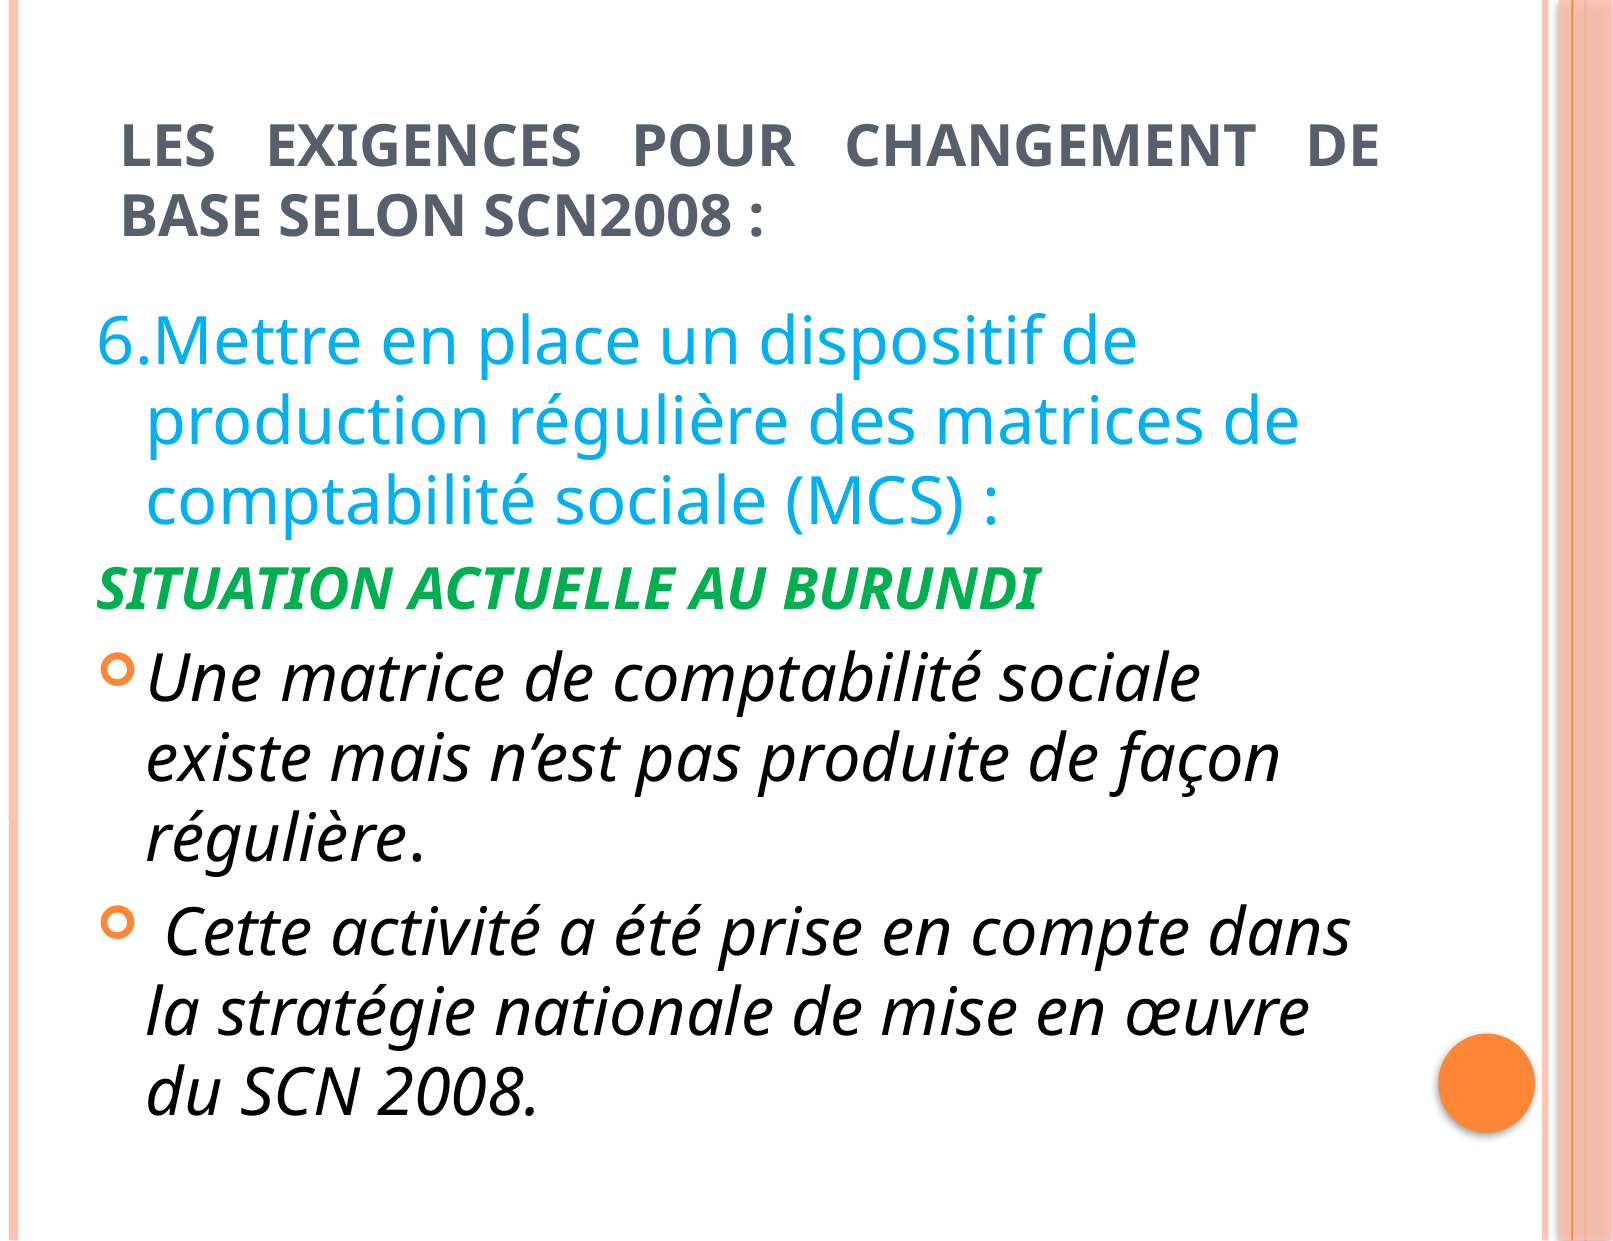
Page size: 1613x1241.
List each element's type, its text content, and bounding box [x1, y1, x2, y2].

title LES EXIGENCES POUR CHANGEMENT DE BASE SELON SCN2008 : [103, 49, 1398, 257]
list 6.Mettre en place un dispositif de production régulière des matrices de comptabilité sociale (MCS) : SITUATION ACTUELLE AU BURUNDI Une matrice de comptabilité sociale existe mais n’est pas produite de façon régulière. Cette activité a été prise en compte dans la stratégie nationale de mise en œuvre du SCN 2008. [80, 289, 1398, 1171]
